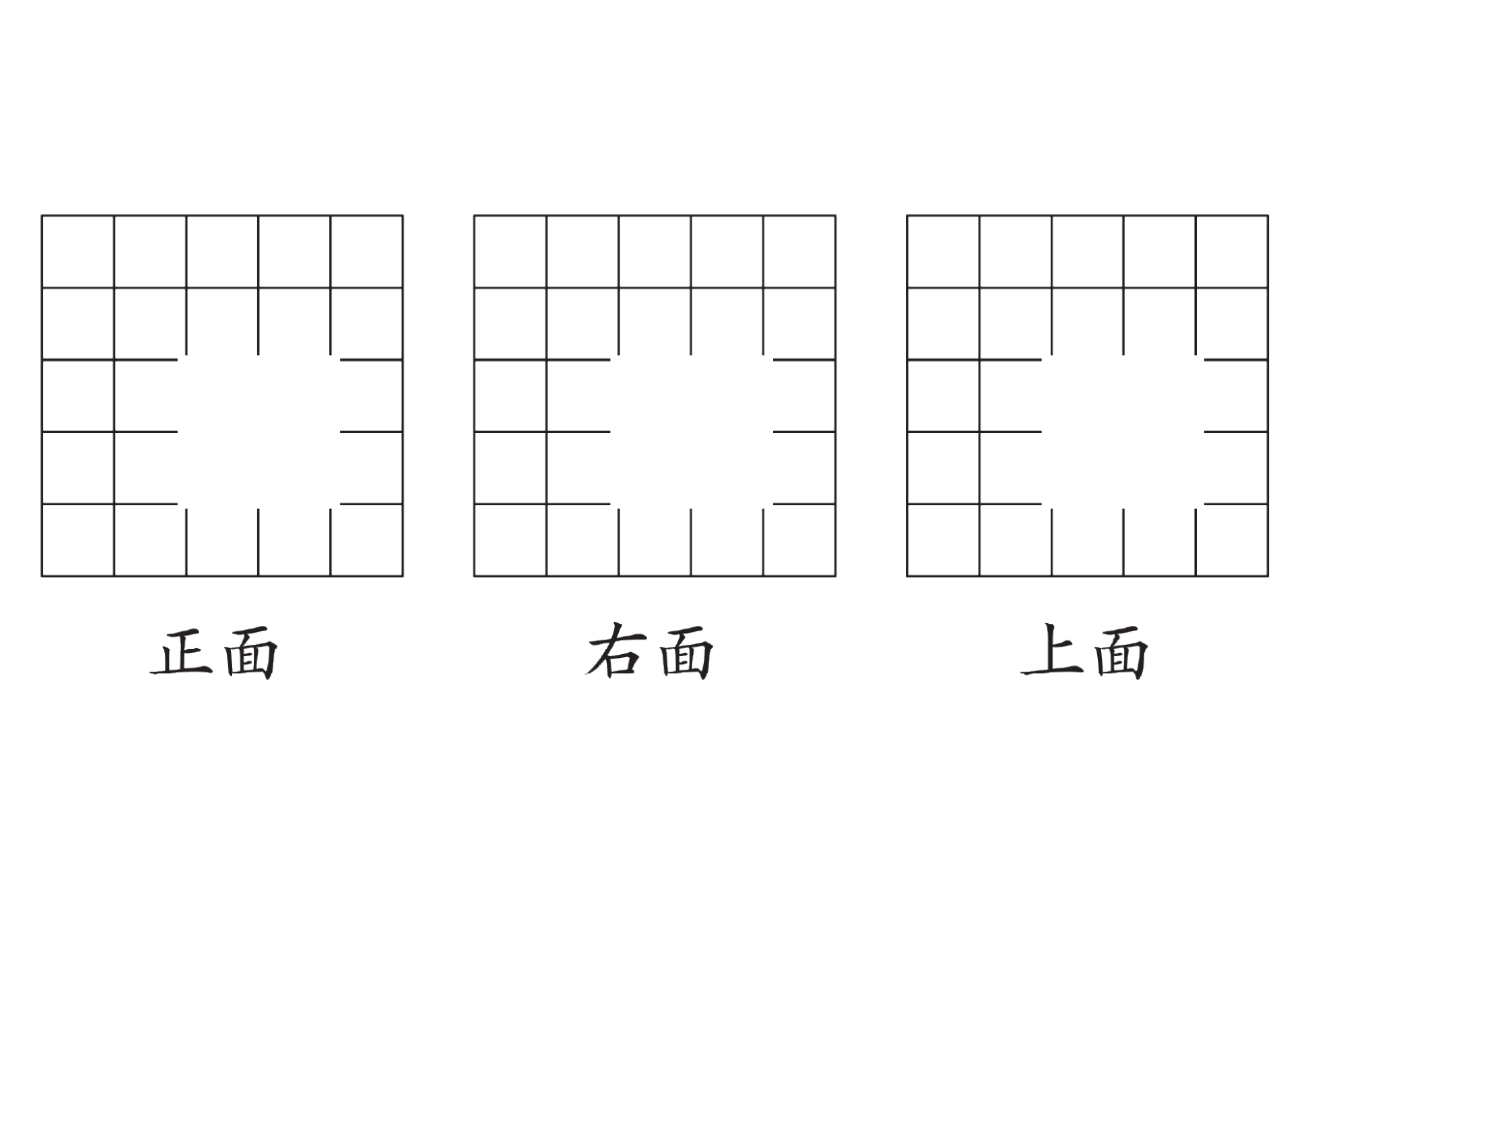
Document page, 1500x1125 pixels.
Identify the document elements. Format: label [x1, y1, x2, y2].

picture [35, 177, 1453, 717]
